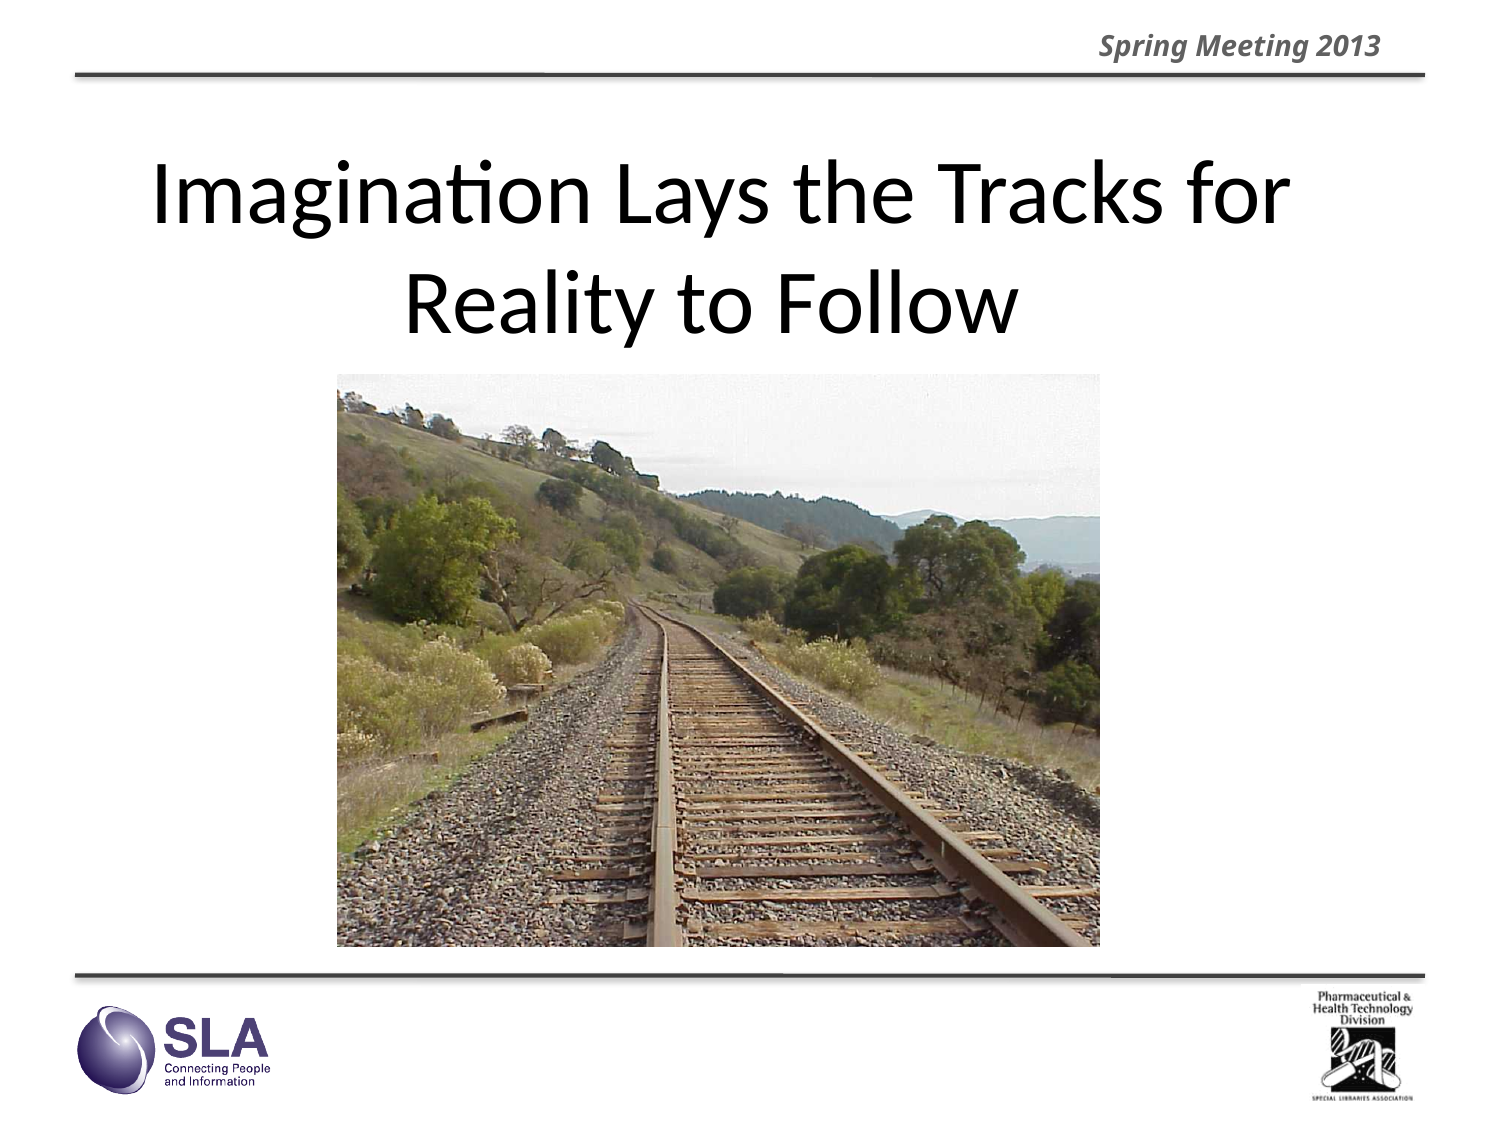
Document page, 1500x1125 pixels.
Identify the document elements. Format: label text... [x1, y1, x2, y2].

title Imagination Lays the Tracks for Reality to Follow [75, 121, 1350, 363]
picture [337, 374, 1101, 947]
picture [57, 1001, 290, 1101]
